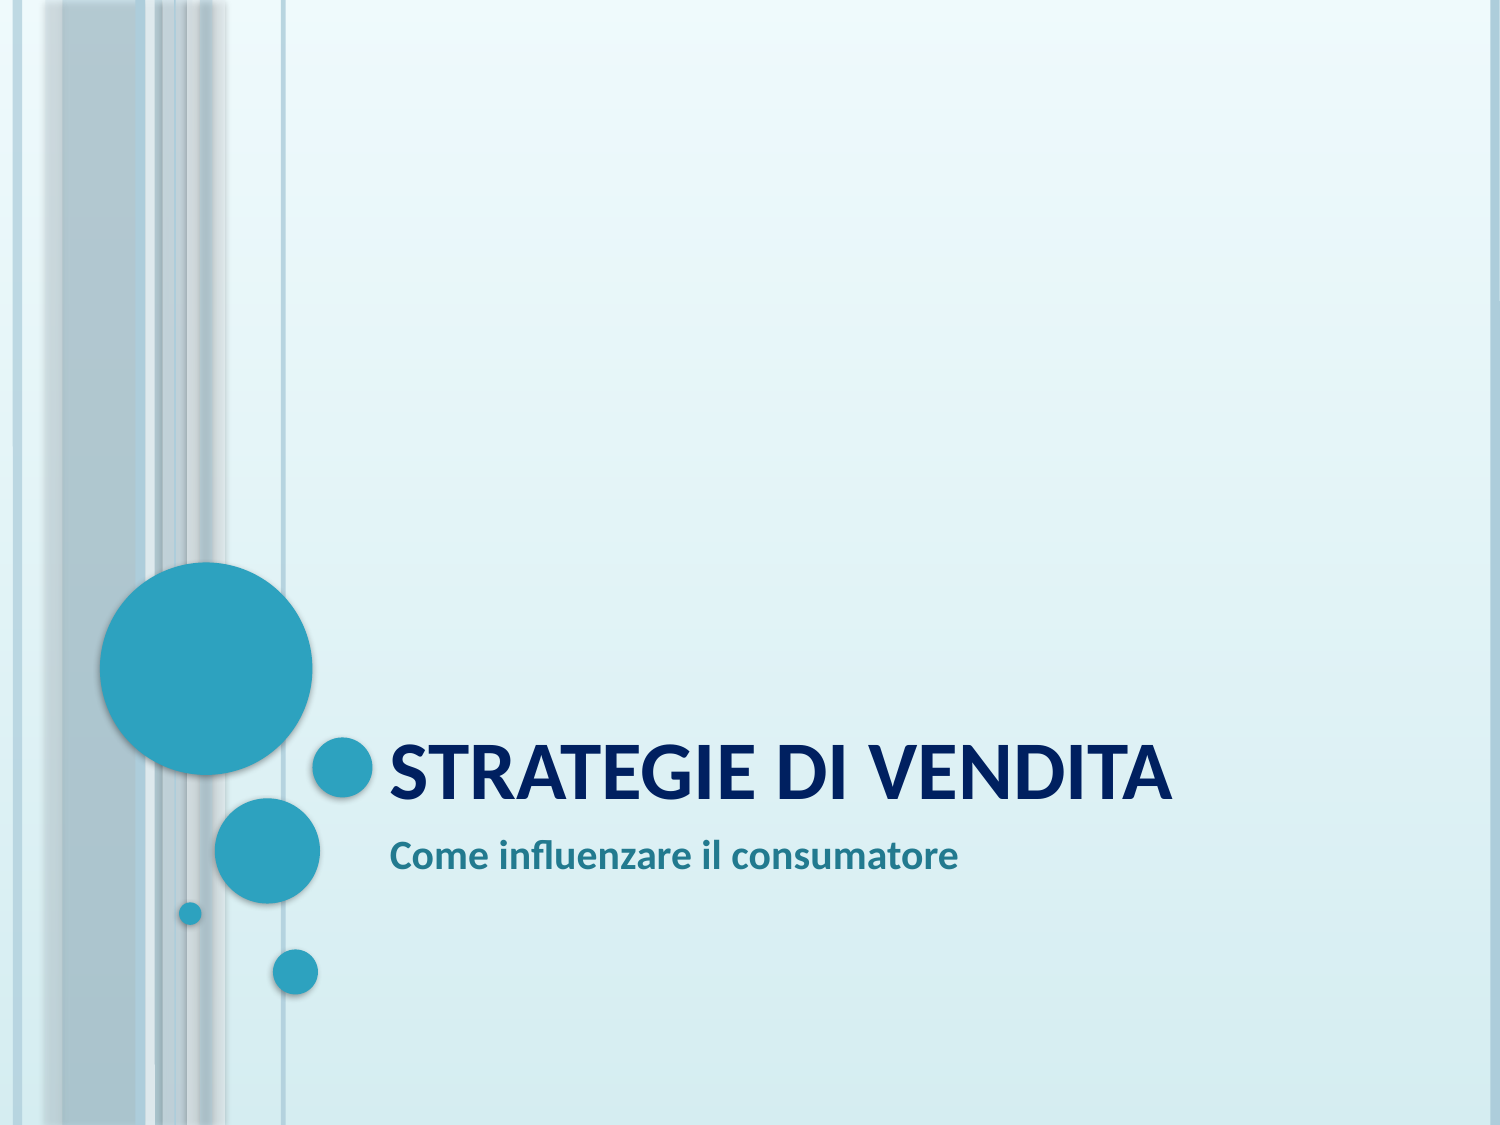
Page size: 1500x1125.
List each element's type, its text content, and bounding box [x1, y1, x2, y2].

subtitle Come influenzare il consumatore [375, 820, 1388, 1046]
title STRATEGIE DI VENDITA [375, 512, 1388, 820]
